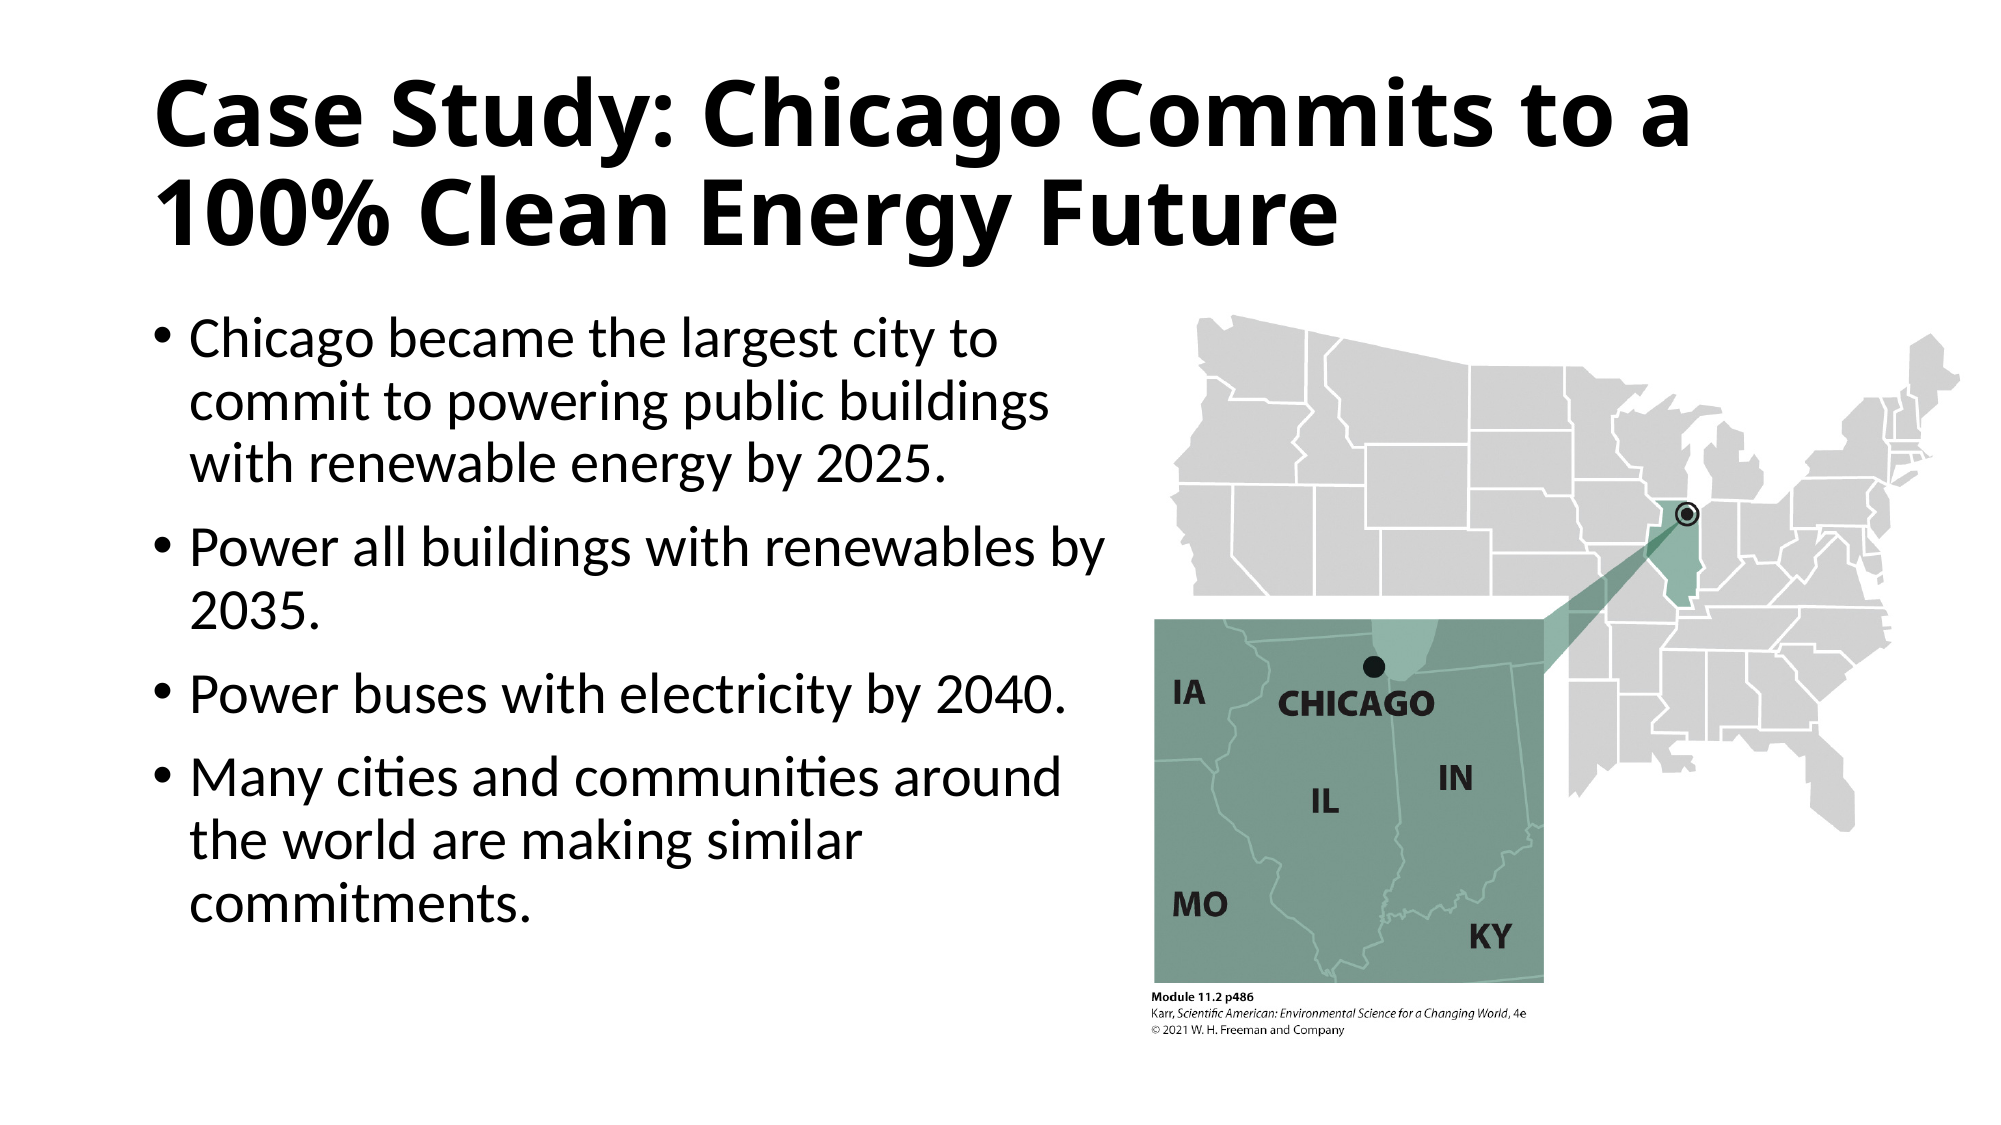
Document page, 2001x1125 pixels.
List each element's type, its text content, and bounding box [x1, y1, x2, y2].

title Case Study: Chicago Commits to a 100% Clean Energy Future [137, 59, 1863, 278]
list Chicago became the largest city to commit to powering public buildings with renewable energy by 2025. Power all buildings with renewables by 2035. Power buses with electricity by 2040. Many cities and communities around the world are making similar commitments. [137, 299, 1131, 1014]
picture [1144, 306, 1967, 1039]
